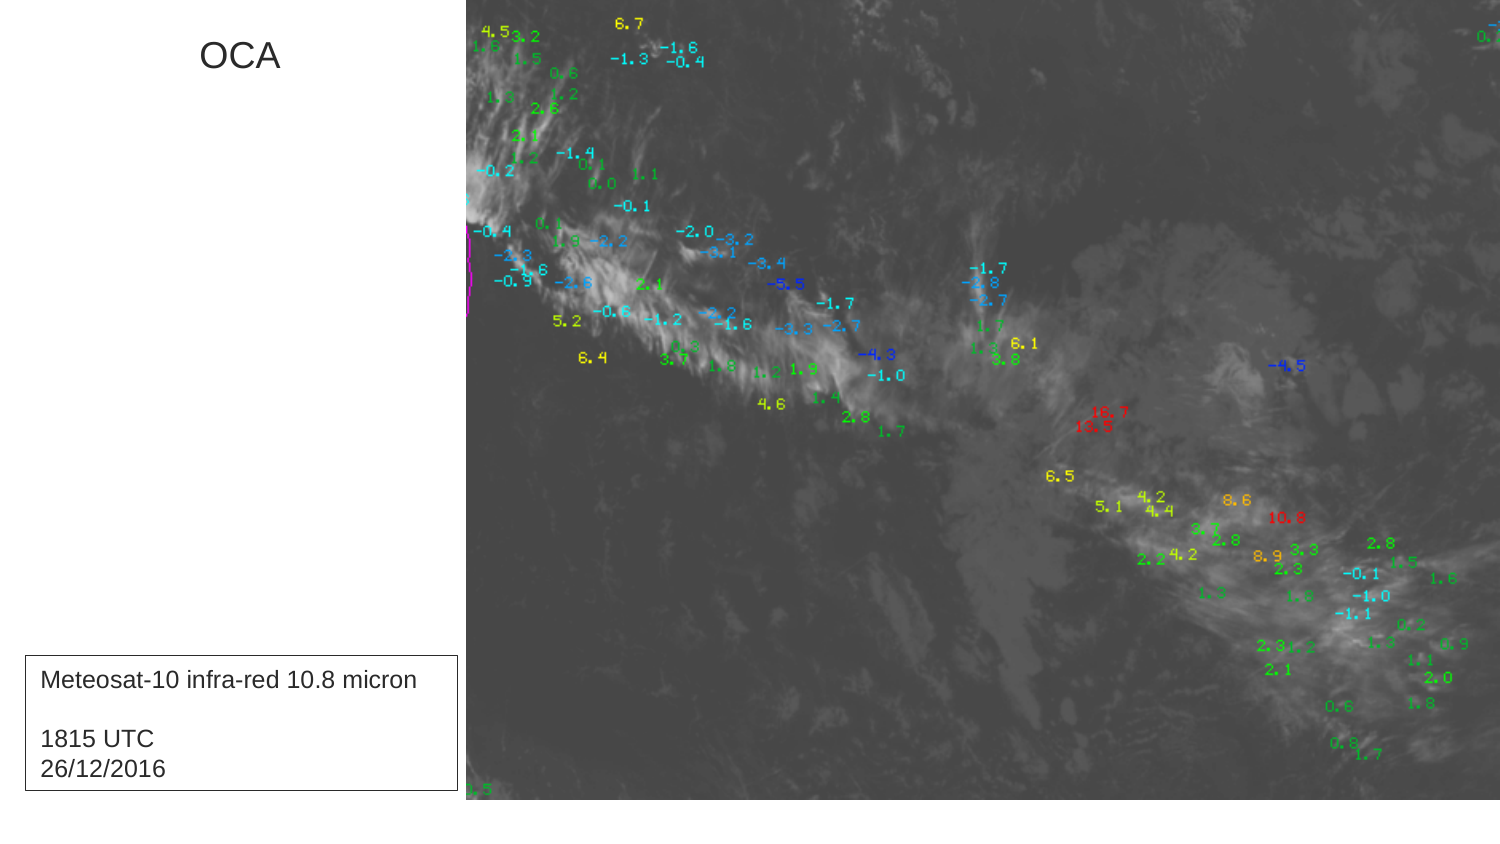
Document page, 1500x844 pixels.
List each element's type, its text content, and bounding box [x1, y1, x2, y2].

text_box OCA [92, 23, 388, 83]
text_box Meteosat-10 infra-red 10.8 micron 1815 UTC 26/12/2016 [25, 655, 457, 791]
picture [465, 0, 1500, 800]
